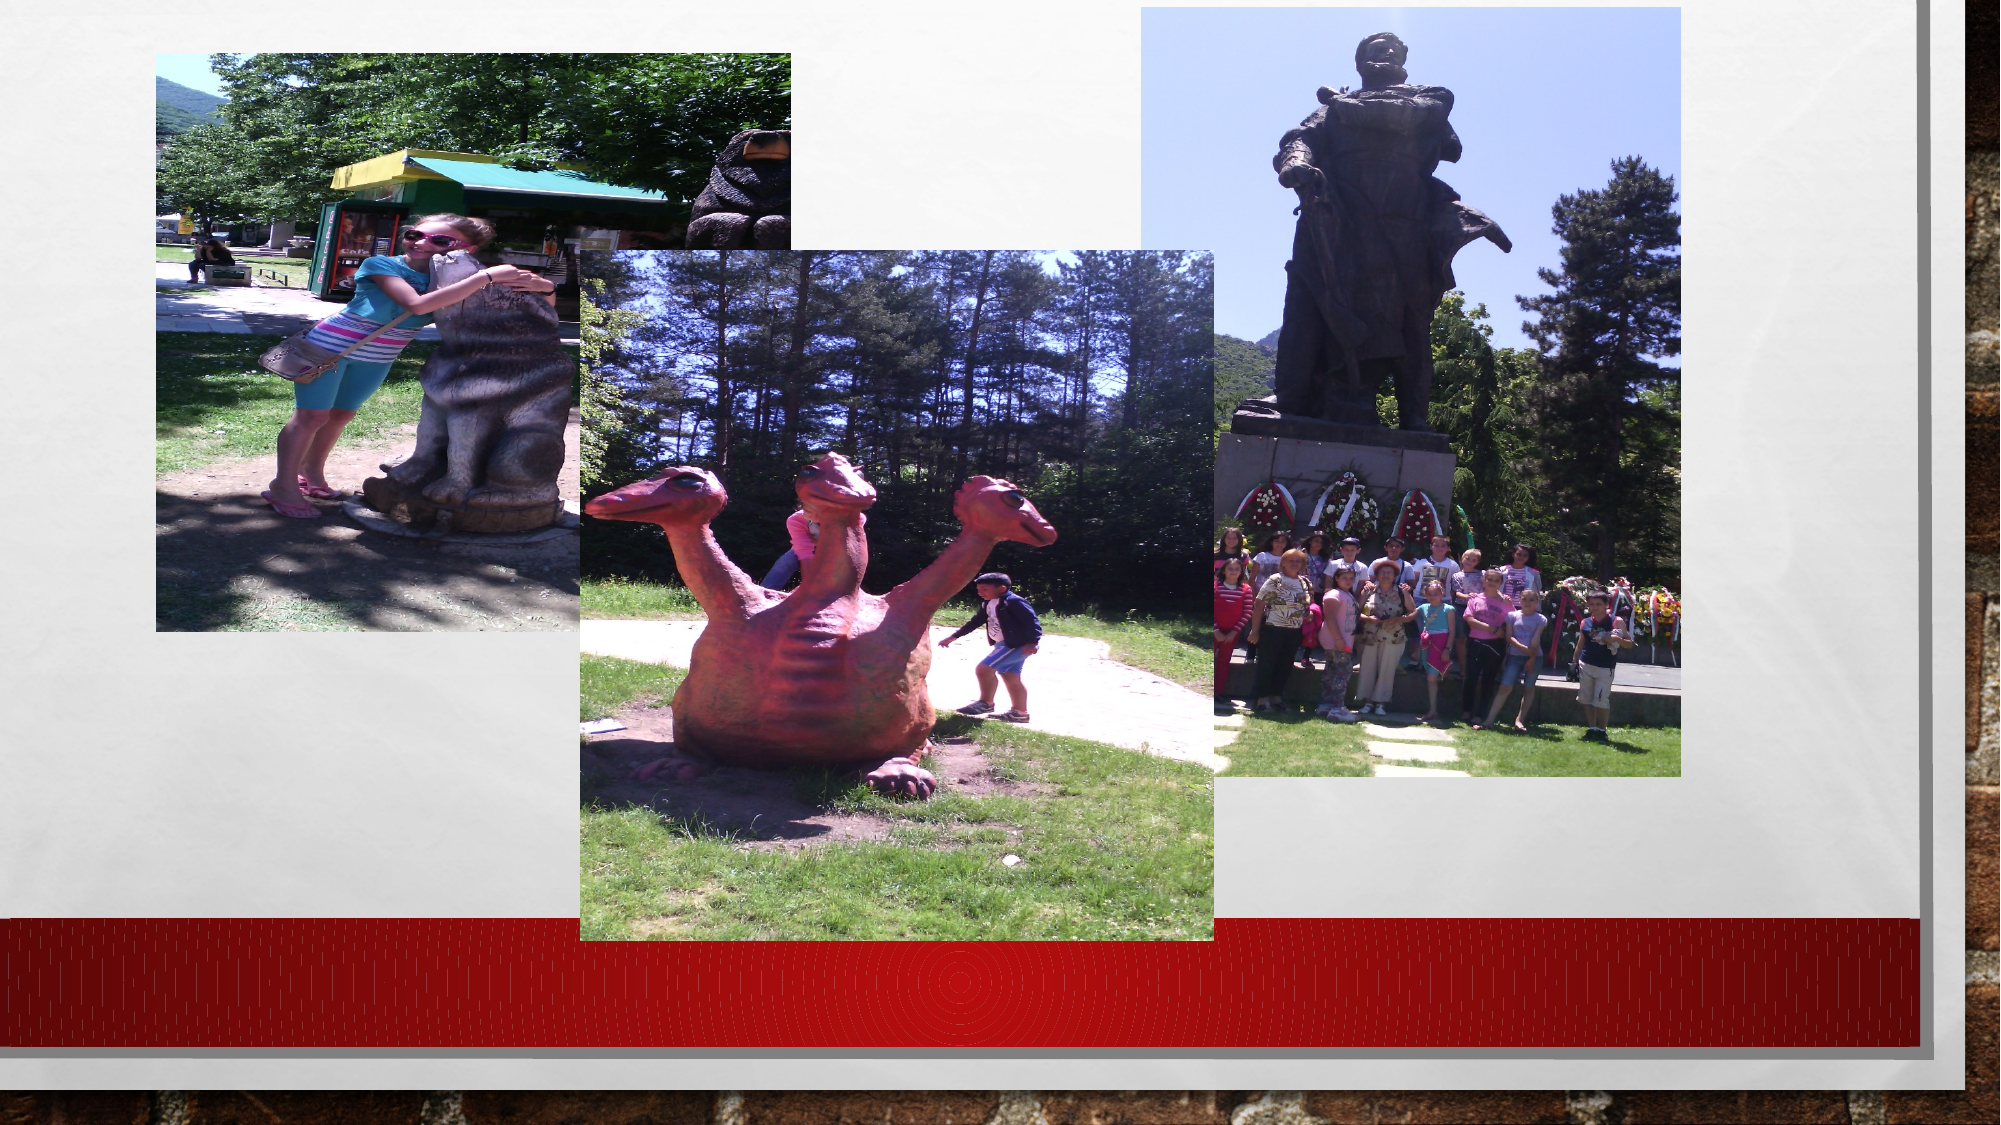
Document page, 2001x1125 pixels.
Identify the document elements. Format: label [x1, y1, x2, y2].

picture [0, 0, 2000, 1125]
picture [156, 53, 1214, 941]
list [1141, 7, 1681, 778]
